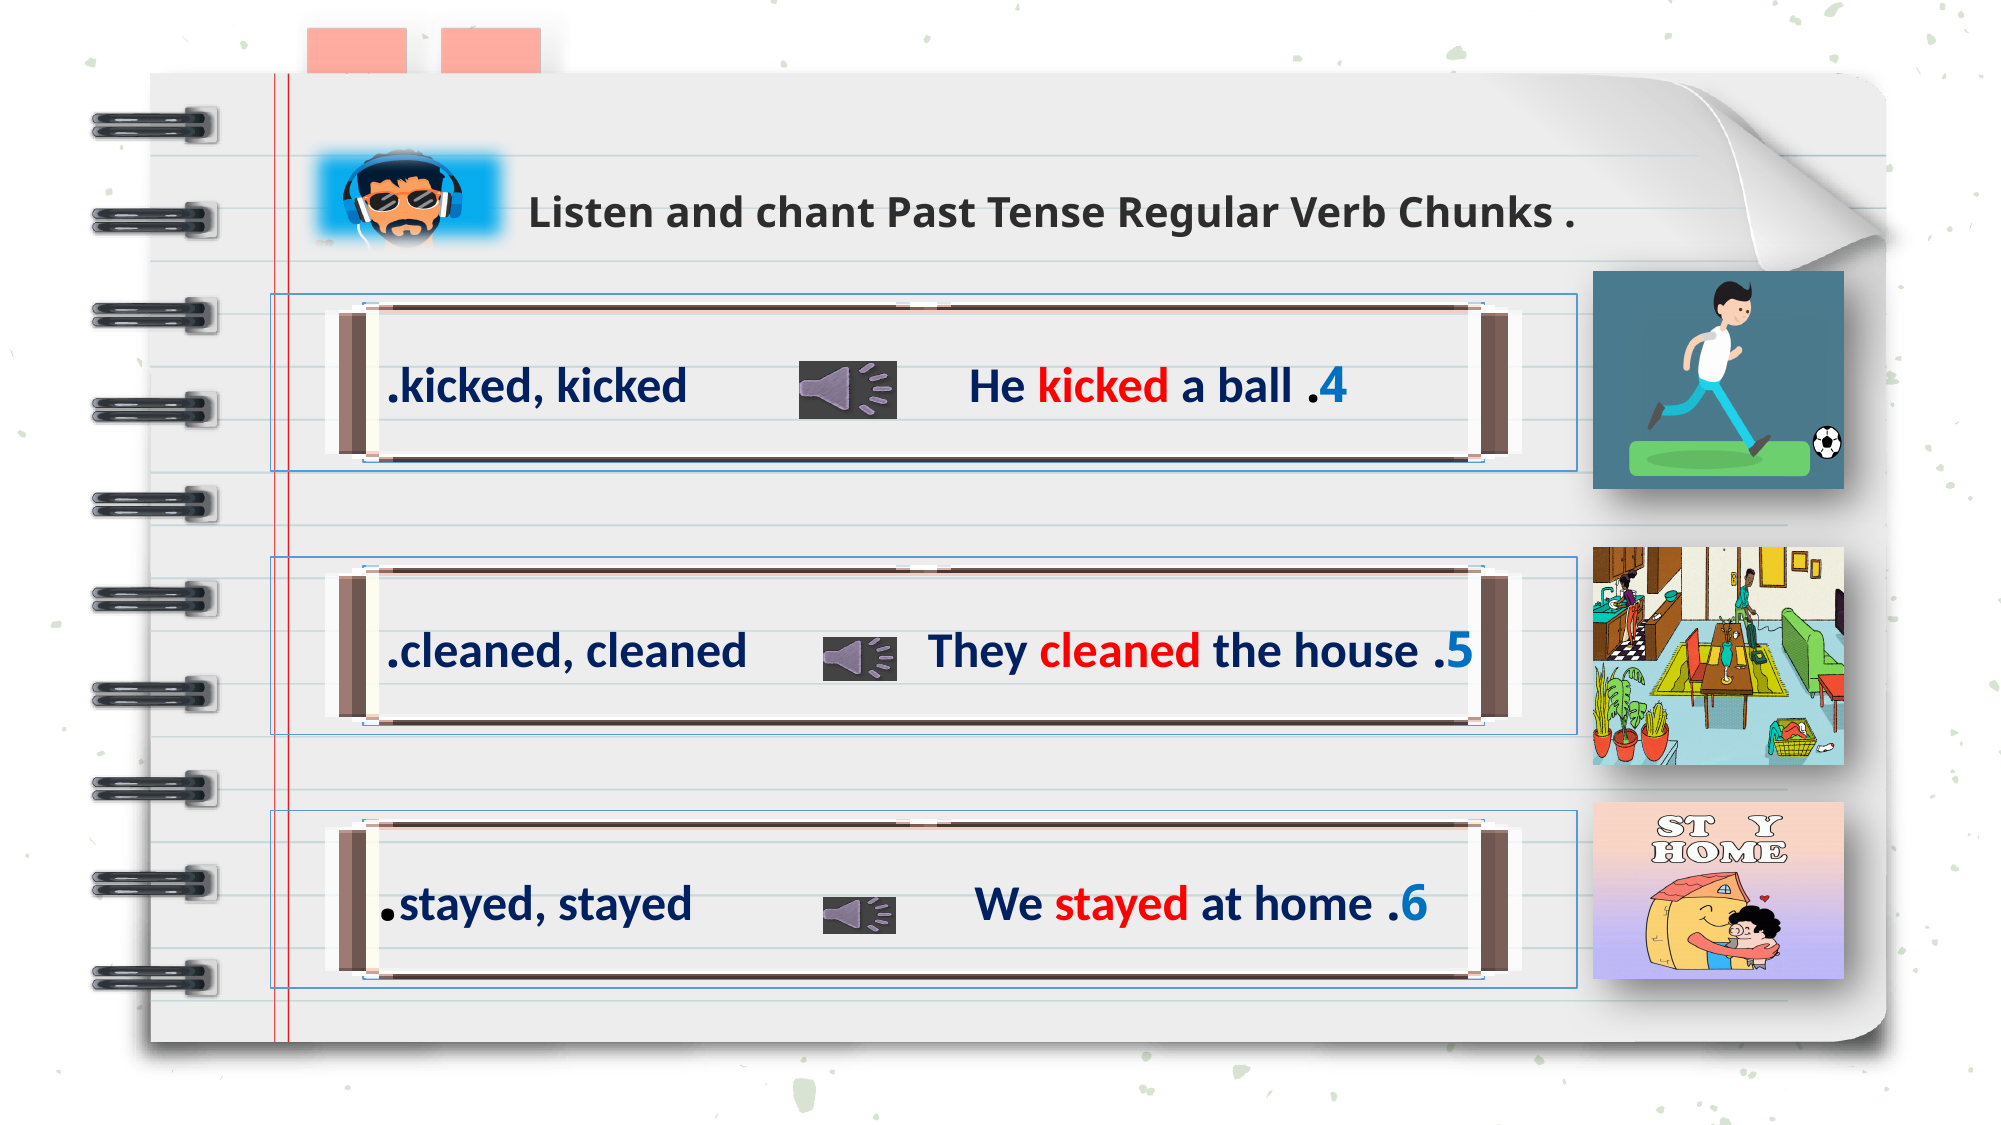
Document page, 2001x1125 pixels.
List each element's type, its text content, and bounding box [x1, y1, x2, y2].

picture [84, 0, 1916, 1096]
text_box Listen and chant Past Tense Regular Verb Chunks . [519, 178, 1635, 243]
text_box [271, 557, 1577, 734]
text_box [271, 294, 1577, 471]
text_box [271, 811, 1577, 988]
